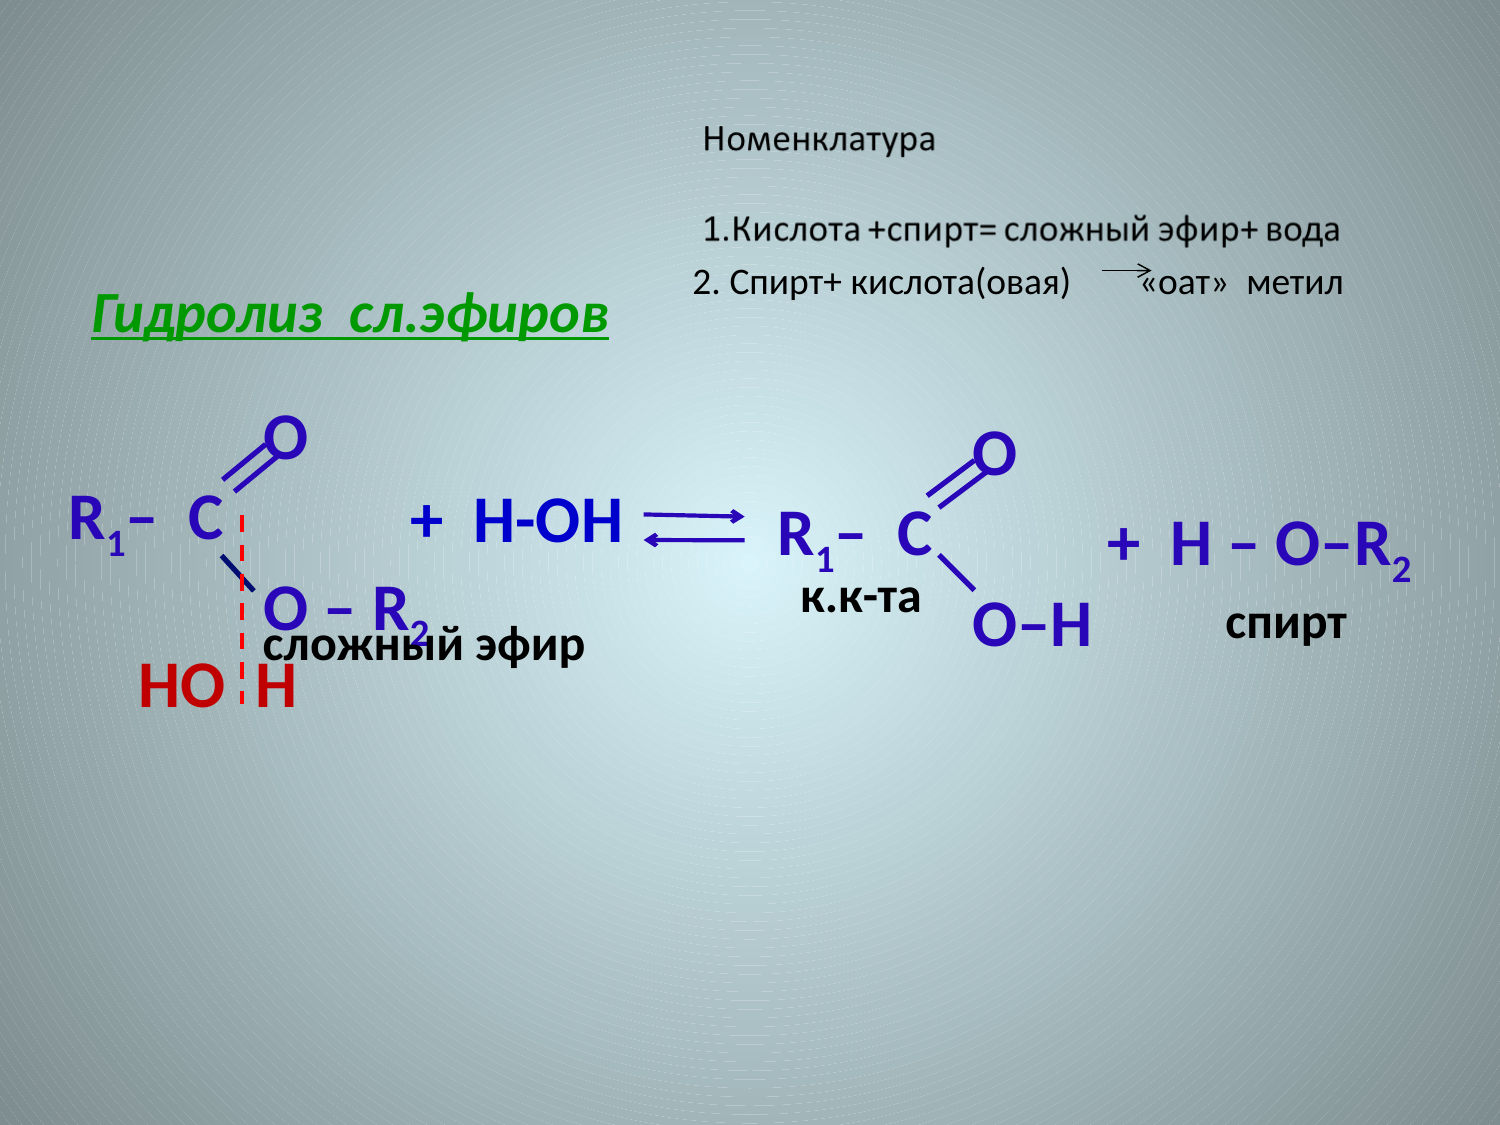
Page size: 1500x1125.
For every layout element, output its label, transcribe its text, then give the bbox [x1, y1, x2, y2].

text_box Гидролиз сл.эфиров [76, 267, 656, 352]
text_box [702, 401, 1235, 705]
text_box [1092, 491, 1471, 658]
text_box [395, 467, 697, 566]
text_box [0, 385, 609, 689]
picture [678, 103, 1374, 351]
text_box НО Н [123, 696, 361, 728]
